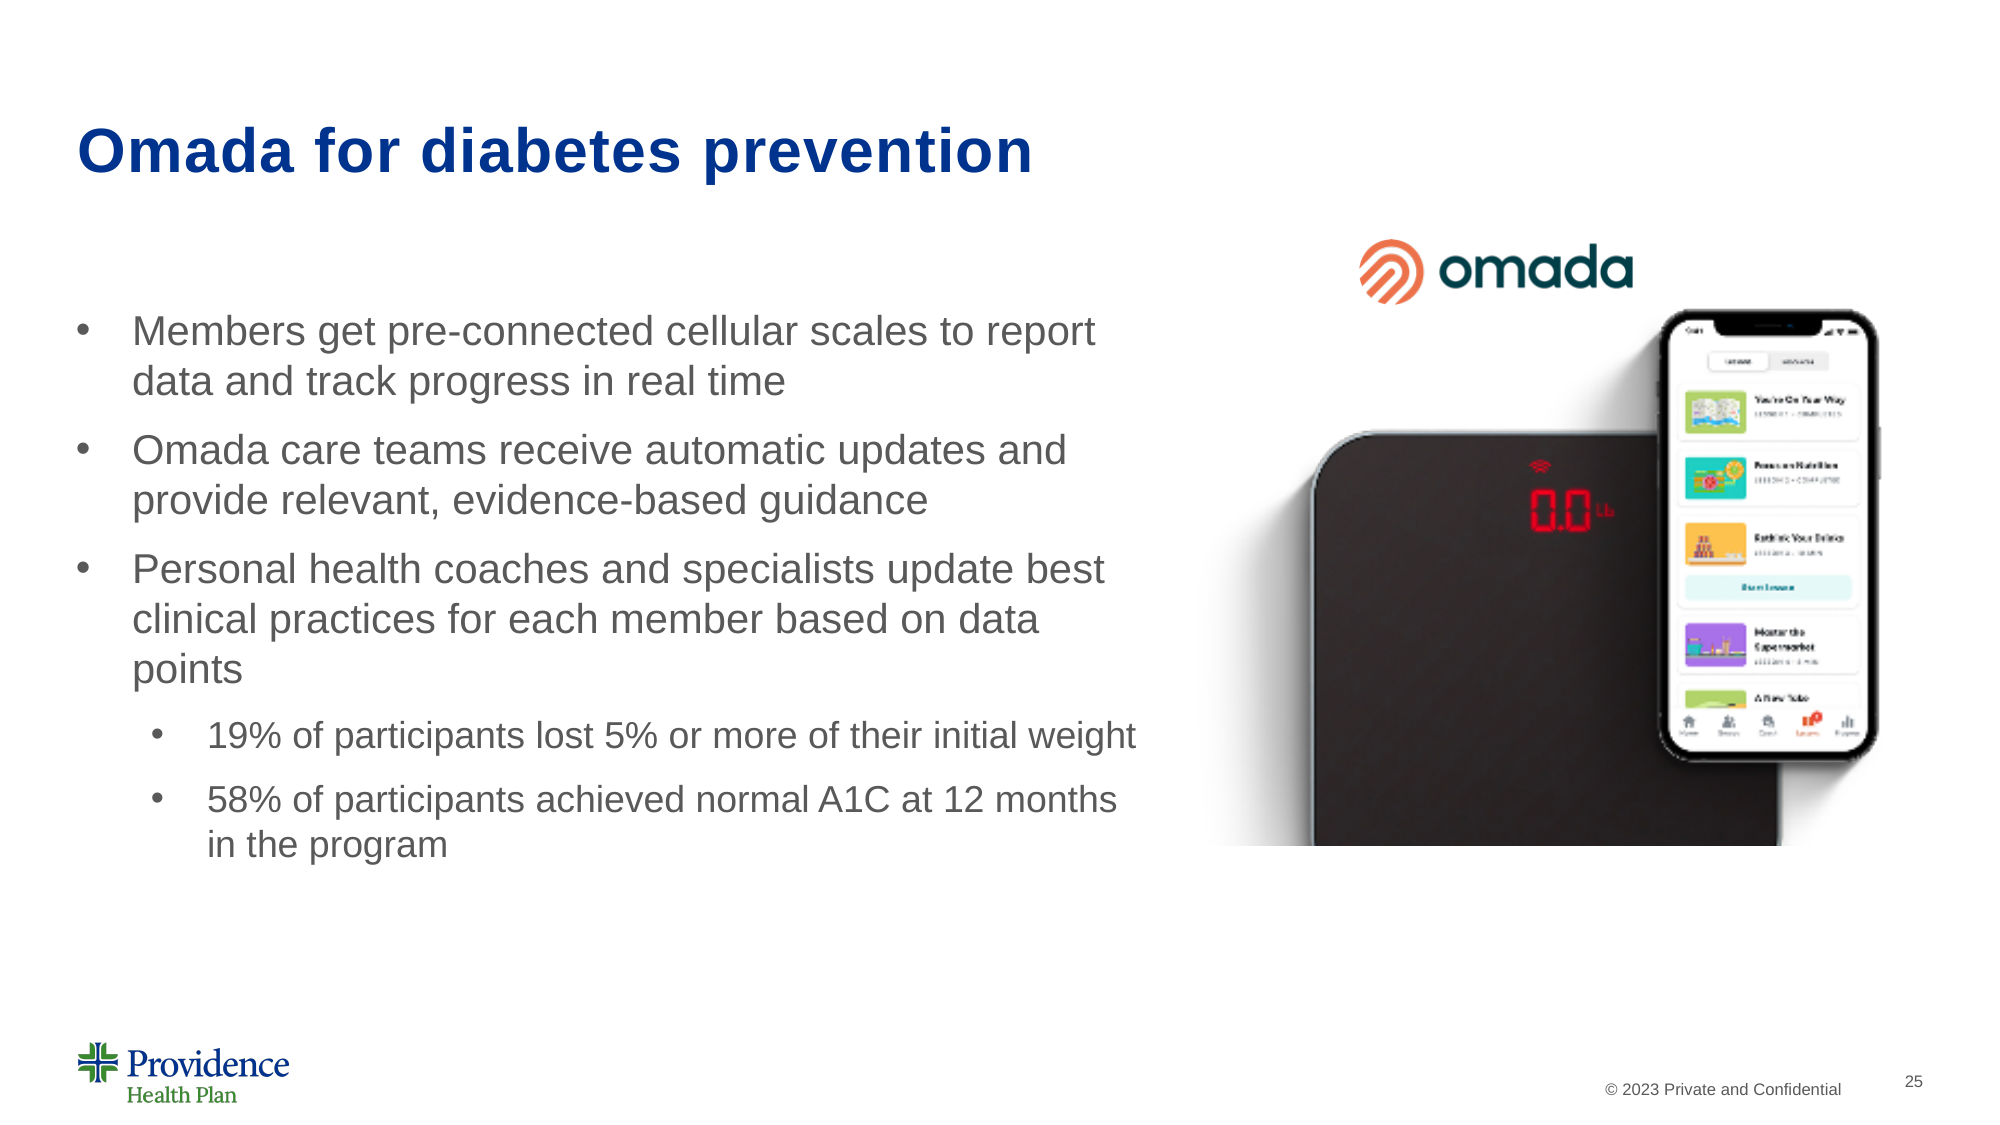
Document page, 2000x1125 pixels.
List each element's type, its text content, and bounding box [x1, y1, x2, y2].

picture [1193, 239, 1888, 846]
text_box Members get pre-connected cellular scales to report data and track progress in real time Omada care teams receive automatic updates and provide relevant, evidence-based guidance Personal health coaches and specialists update best clinical practices for each member based on data points 19% of participants lost 5% or more of their initial weight 58% of participants achieved normal A1C at 12 months in the program [75, 304, 1140, 943]
title Omada for diabetes prevention [75, 75, 1924, 220]
picture [52, 1016, 315, 1125]
